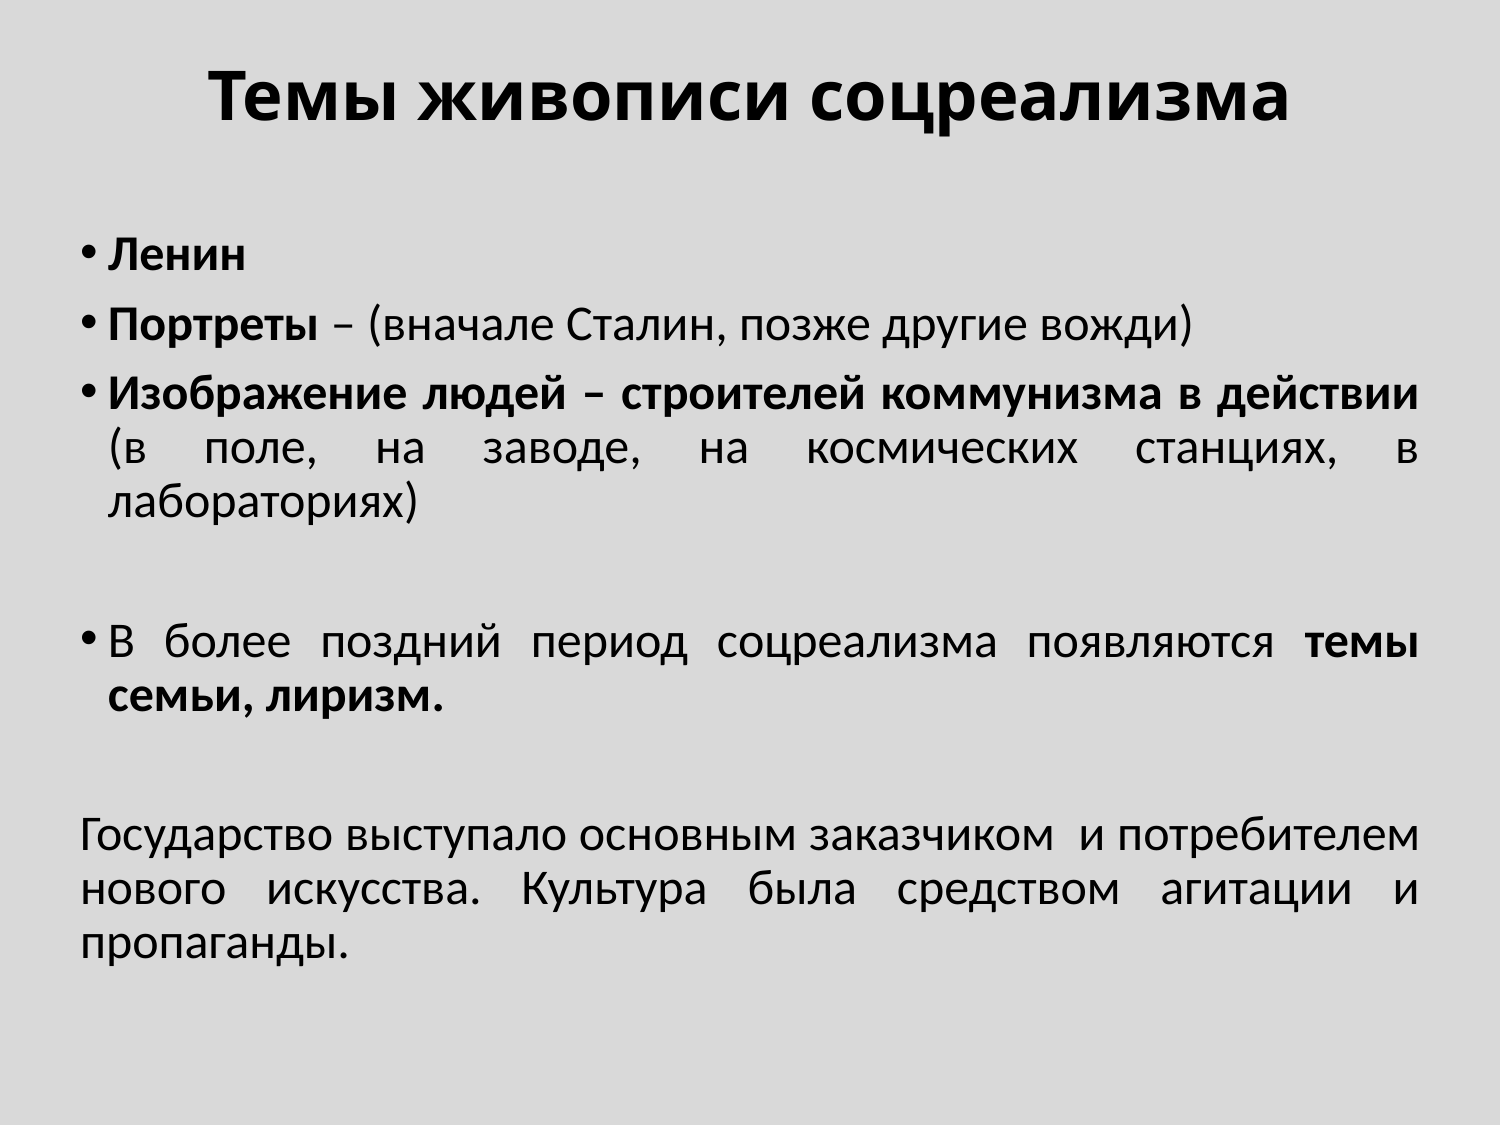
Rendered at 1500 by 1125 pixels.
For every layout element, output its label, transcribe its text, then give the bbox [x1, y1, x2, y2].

title Темы живописи соцреализма [103, 30, 1397, 219]
list Ленин Портреты – (вначале Сталин, позже другие вожди) Изображение людей – строителей коммунизма в действии (в поле, на заводе, на космических станциях, в лабораториях) В более поздний период соцреализма появляются темы семьи, лиризм. Государство выступало основным заказчиком и потребителем нового искусства. Культура была средством агитации и пропаганды. [64, 219, 1436, 1083]
